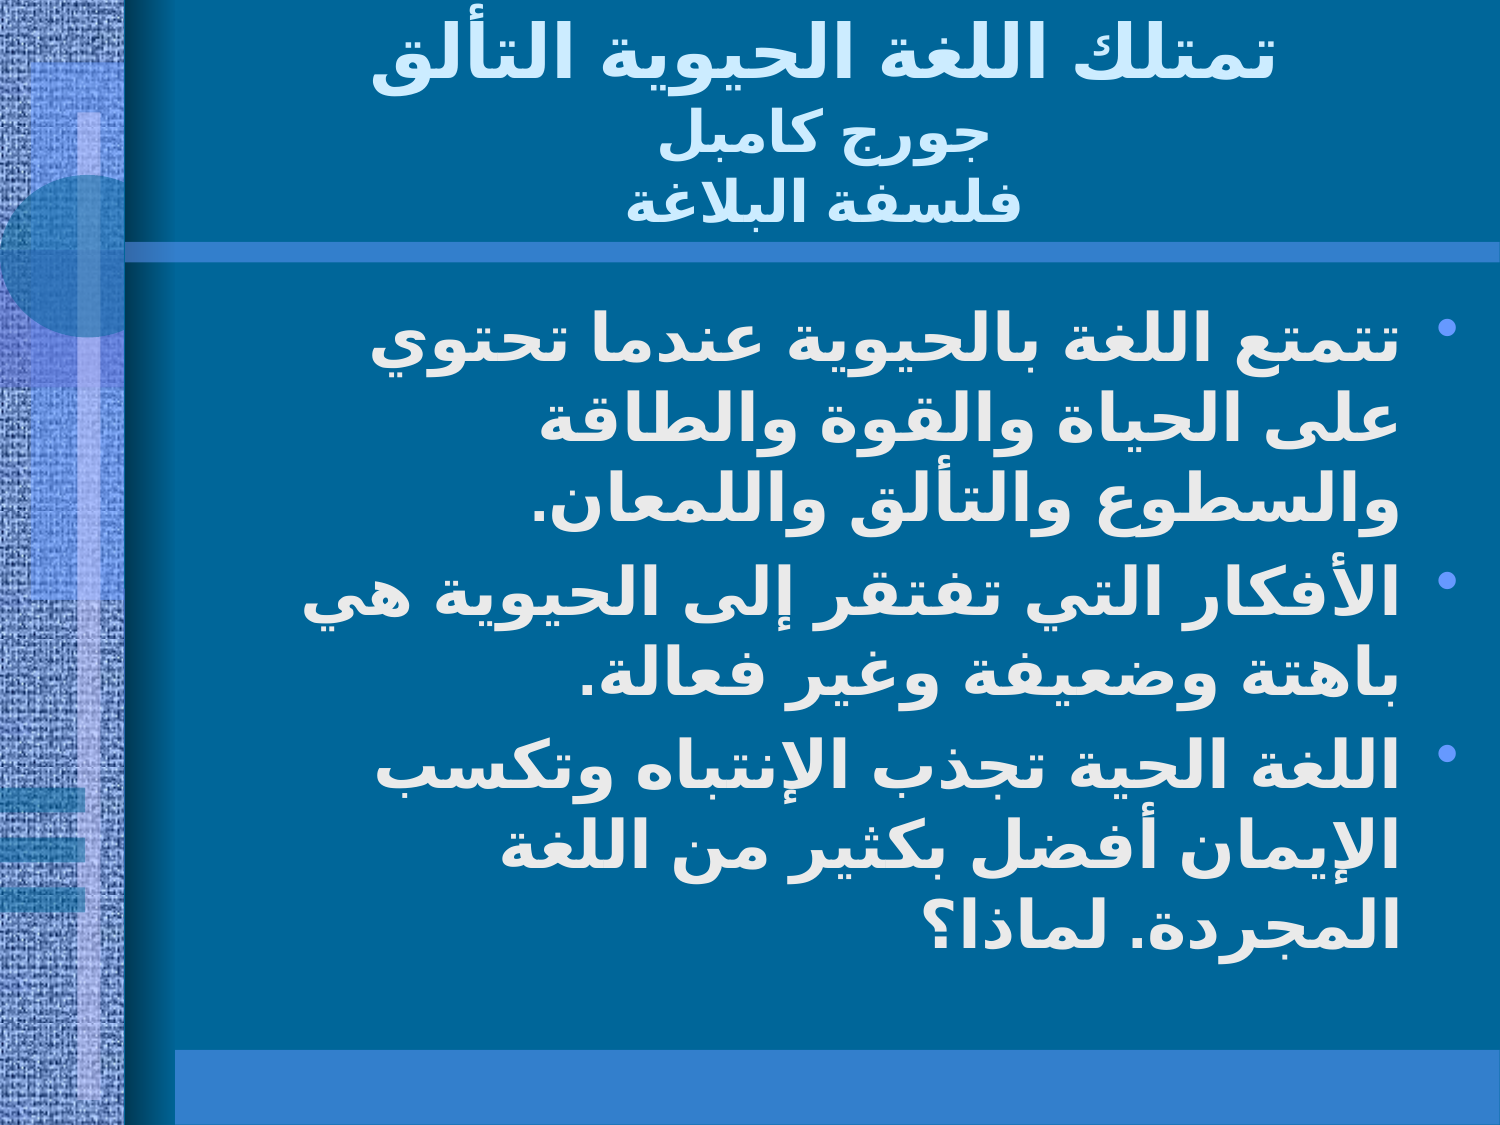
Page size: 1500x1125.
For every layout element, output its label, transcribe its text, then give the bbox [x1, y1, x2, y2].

list تتمتع اللغة بالحيوية عندما تحتوي على الحياة والقوة والطاقة والسطوع والتألق واللمعان. الأفكار التي تفتقر إلى الحيوية هي باهتة وضعيفة وغير فعالة. اللغة الحية تجذب الإنتباه وتكسب الإيمان أفضل بكثير من اللغة المجردة. لماذا؟ [199, 287, 1476, 963]
picture [0, 0, 123, 249]
title تمتلك اللغة الحيوية التألق جورج كامبل فلسفة البلاغة [187, 0, 1463, 238]
picture [0, 388, 124, 1125]
